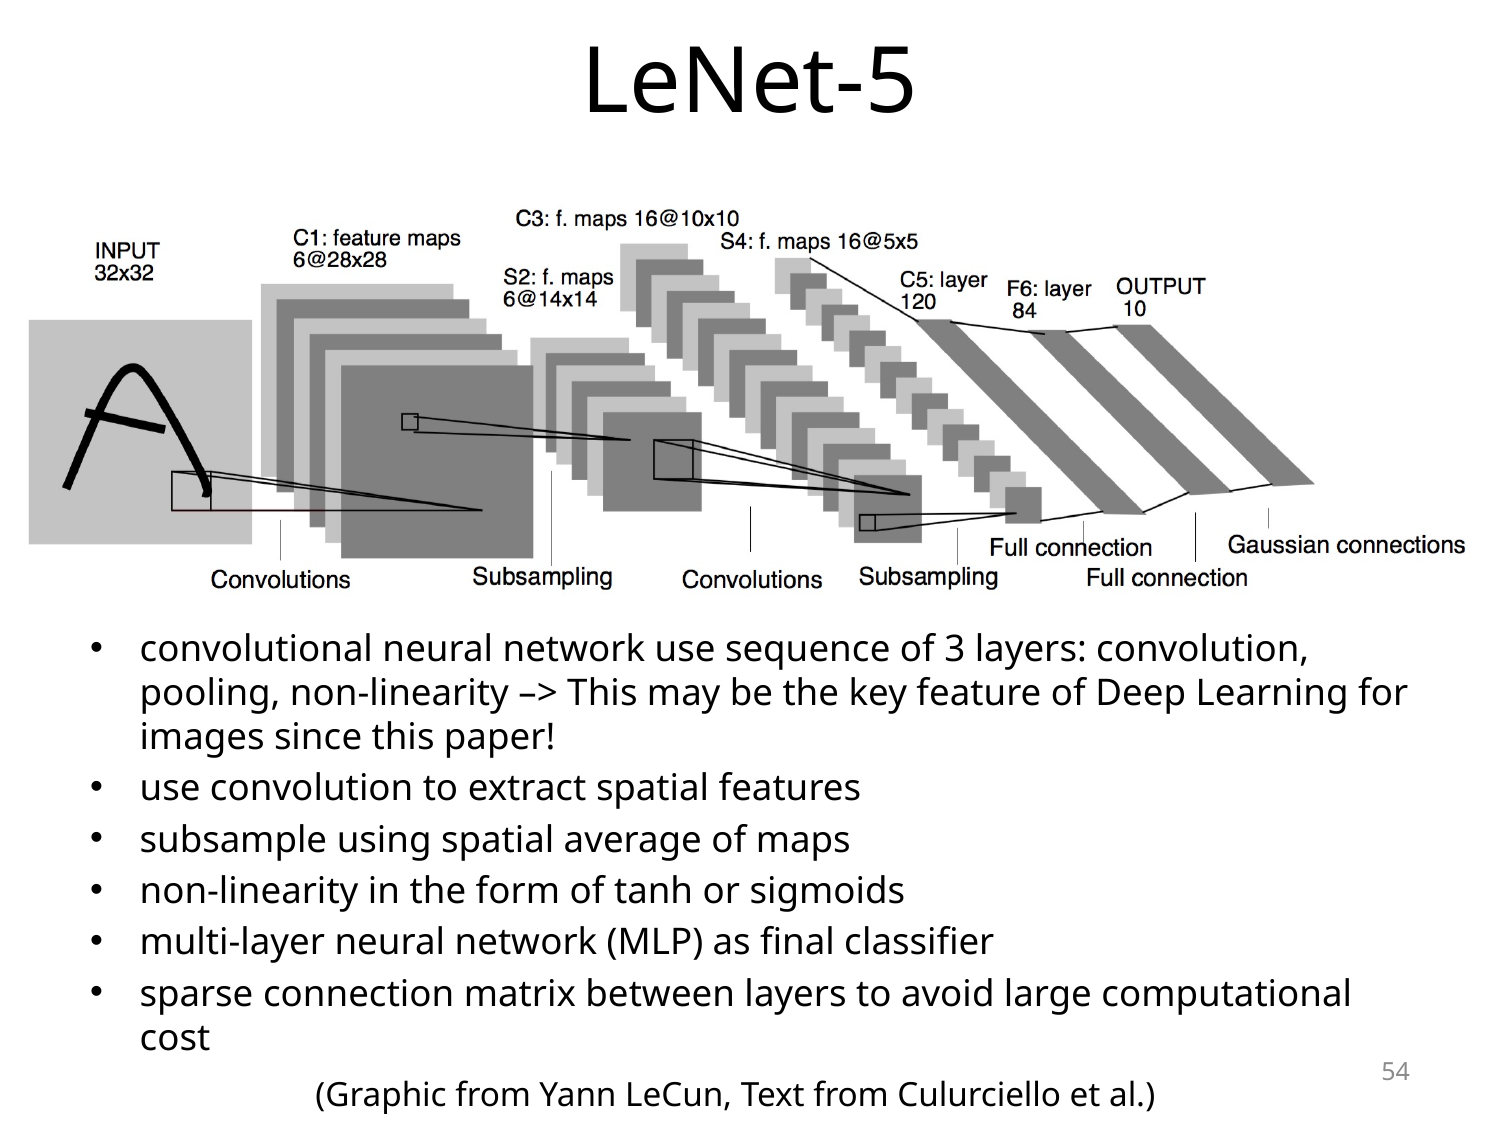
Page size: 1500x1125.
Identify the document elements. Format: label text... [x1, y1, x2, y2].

slide_number 54 [1074, 1042, 1425, 1103]
picture [13, 188, 1488, 618]
title LeNet-5 [75, 0, 1425, 152]
text_box (Graphic from Yann LeCun, Text from Culurciello et al.) [300, 1065, 1172, 1121]
list convolutional neural network use sequence of 3 layers: convolution, pooling, non-linearity –> This may be the key feature of Deep Learning for images since this paper! use convolution to extract spatial features subsample using spatial average of maps non-linearity in the form of tanh or sigmoids multi-layer neural network (MLP) as final classifier sparse connection matrix between layers to avoid large computational cost [75, 627, 1425, 1066]
